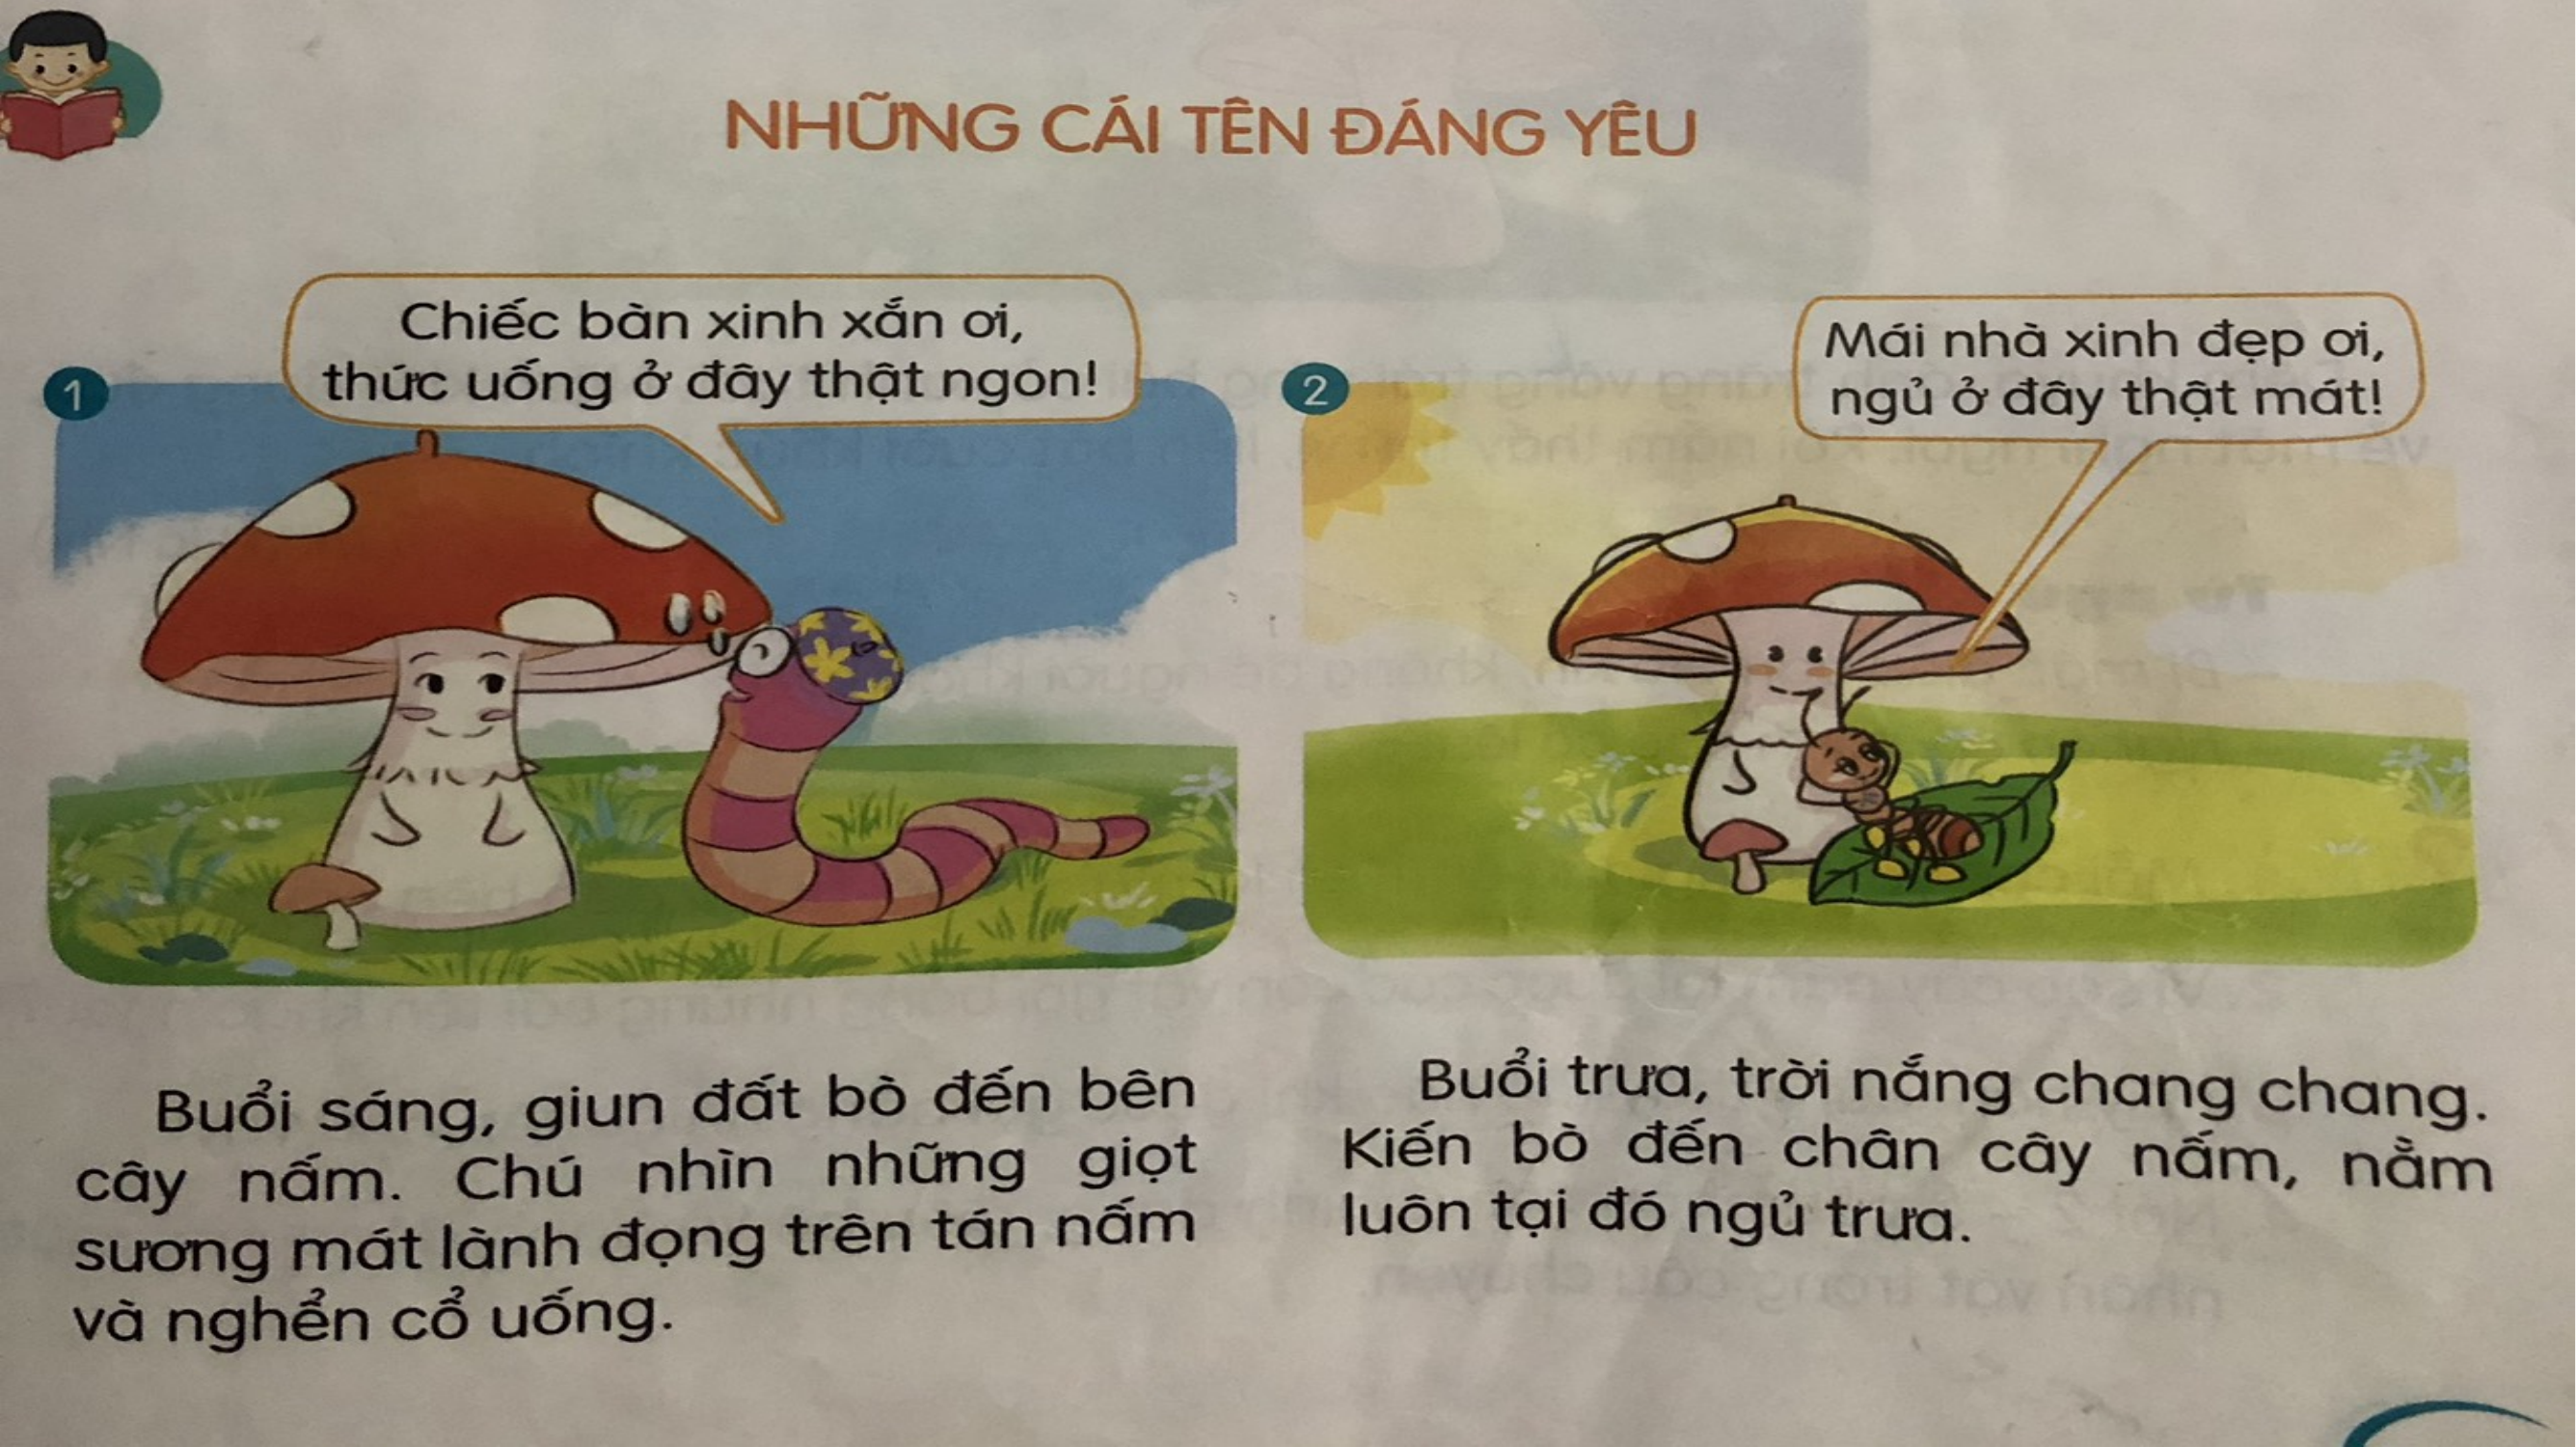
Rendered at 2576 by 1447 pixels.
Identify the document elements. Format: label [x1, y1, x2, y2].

list [0, 0, 2575, 1447]
